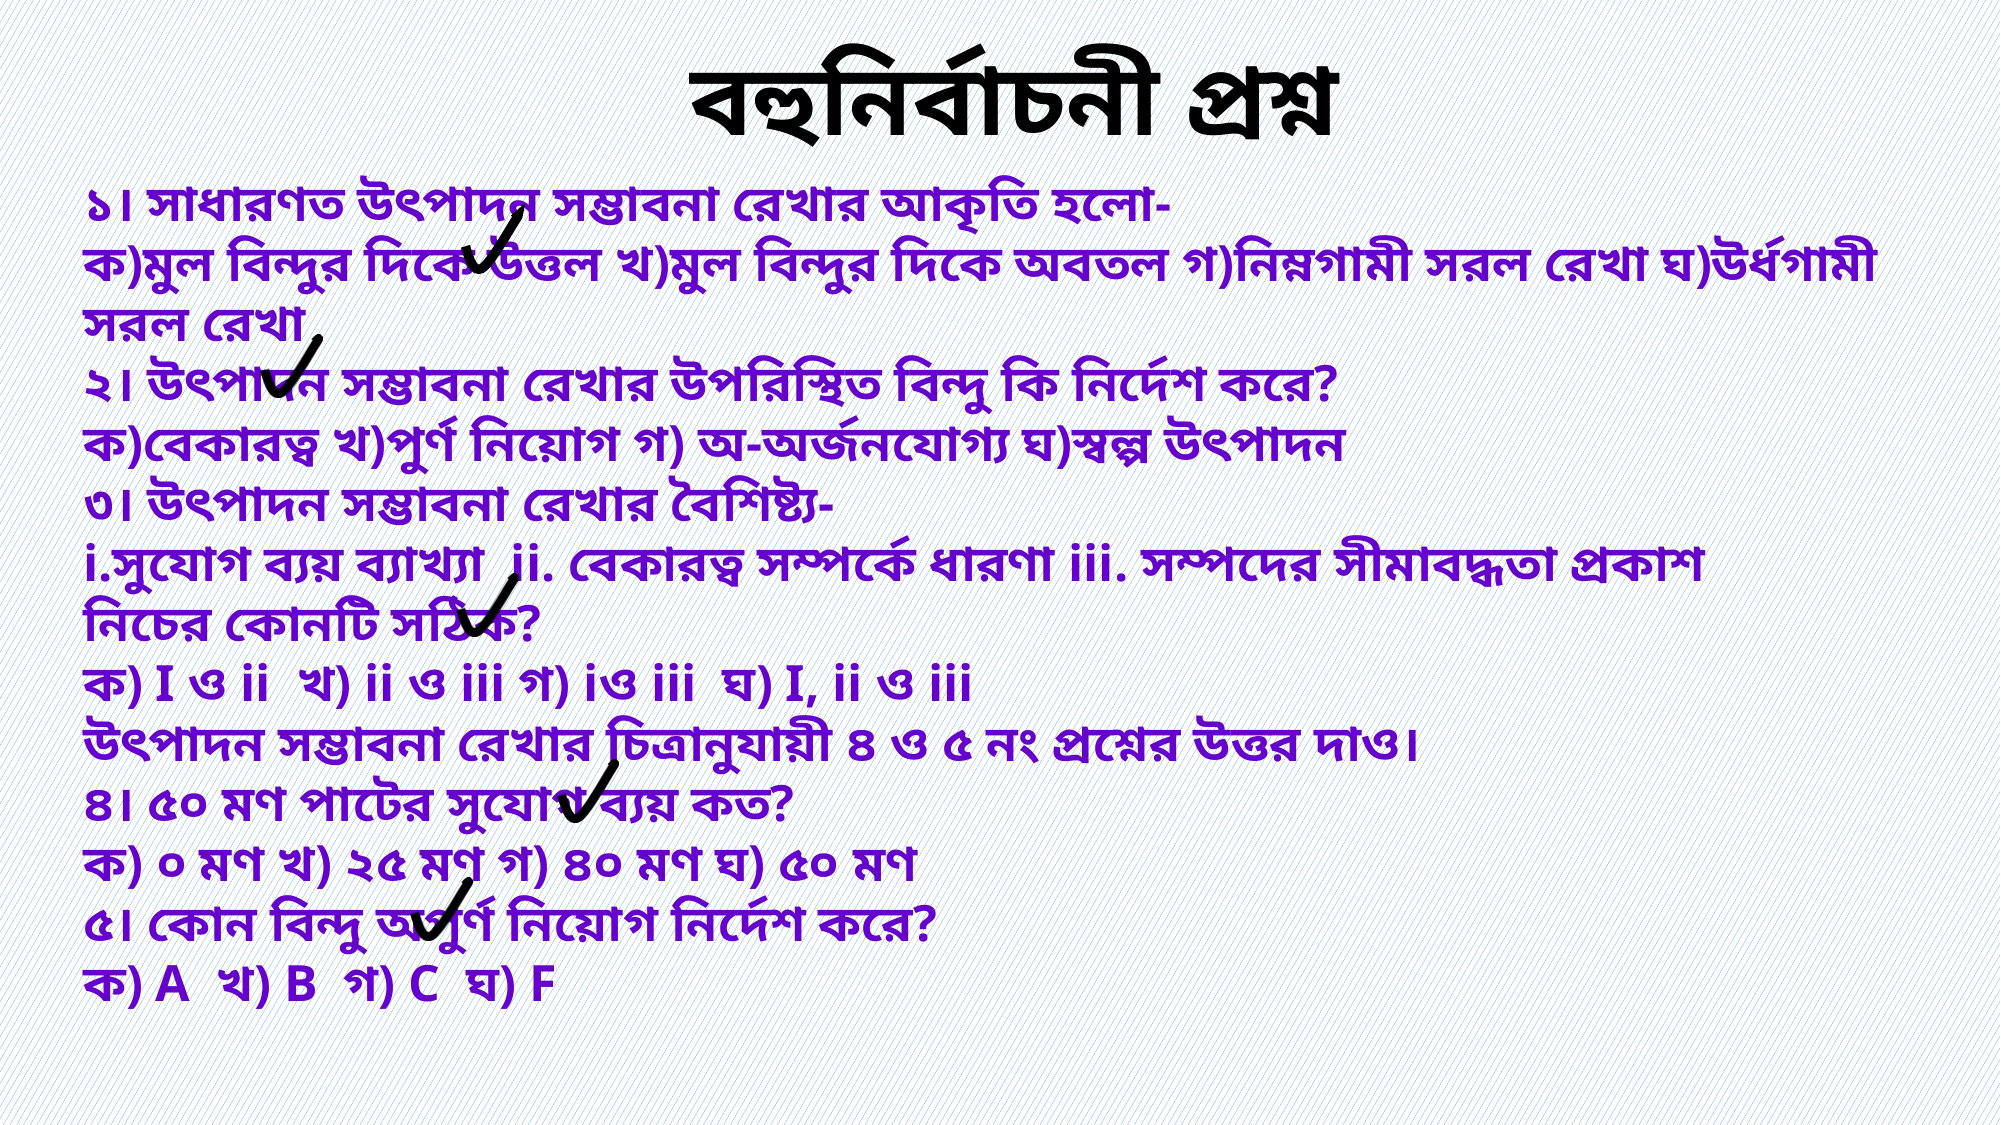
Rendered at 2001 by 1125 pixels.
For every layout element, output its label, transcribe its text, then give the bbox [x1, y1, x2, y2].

text_box বহুনির্বাচনী প্রশ্ন [415, 27, 1614, 163]
text_box ১। সাধারণত উৎপাদন সম্ভাবনা রেখার আকৃতি হলো- ক)মুল বিন্দুর দিকে উত্তল খ)মুল বিন্দুর দিকে অবতল গ)নিম্নগামী সরল রেখা ঘ)উর্ধগামী সরল রেখা ২। উৎপাদন সম্ভাবনা রেখার উপরিস্থিত বিন্দু কি নির্দেশ করে? ক)বেকারত্ব খ)পুর্ণ নিয়োগ গ) অ-অর্জনযোগ্য ঘ)স্বল্প উৎপাদন ৩। উৎপাদন সম্ভাবনা রেখার বৈশিষ্ট্য- i.সুযোগ ব্যয় ব্যাখ্যা ii. বেকারত্ব সম্পর্কে ধারণা iii. সম্পদের সীমাবদ্ধতা প্রকাশ নিচের কোনটি সঠিক? ক) I ও ii খ) ii ও iii গ) iও iii ঘ) I, ii ও iii উৎপাদন সম্ভাবনা রেখার চিত্রানুযায়ী ৪ ও ৫ নং প্রশ্নের উত্তর দাও। ৪। ৫০ মণ পাটের সুযোগ ব্যয় কত? ক) ০ মণ খ) ২৫ মণ গ) ৪০ মণ ঘ) ৫০ মণ ৫। কোন বিন্দু অপুর্ণ নিয়োগ নির্দেশ করে? ক) A খ) B গ) C ঘ) F [68, 164, 1933, 1019]
picture [260, 334, 323, 398]
picture [456, 573, 519, 637]
text_box [464, 212, 520, 271]
picture [556, 759, 619, 823]
picture [410, 877, 473, 941]
